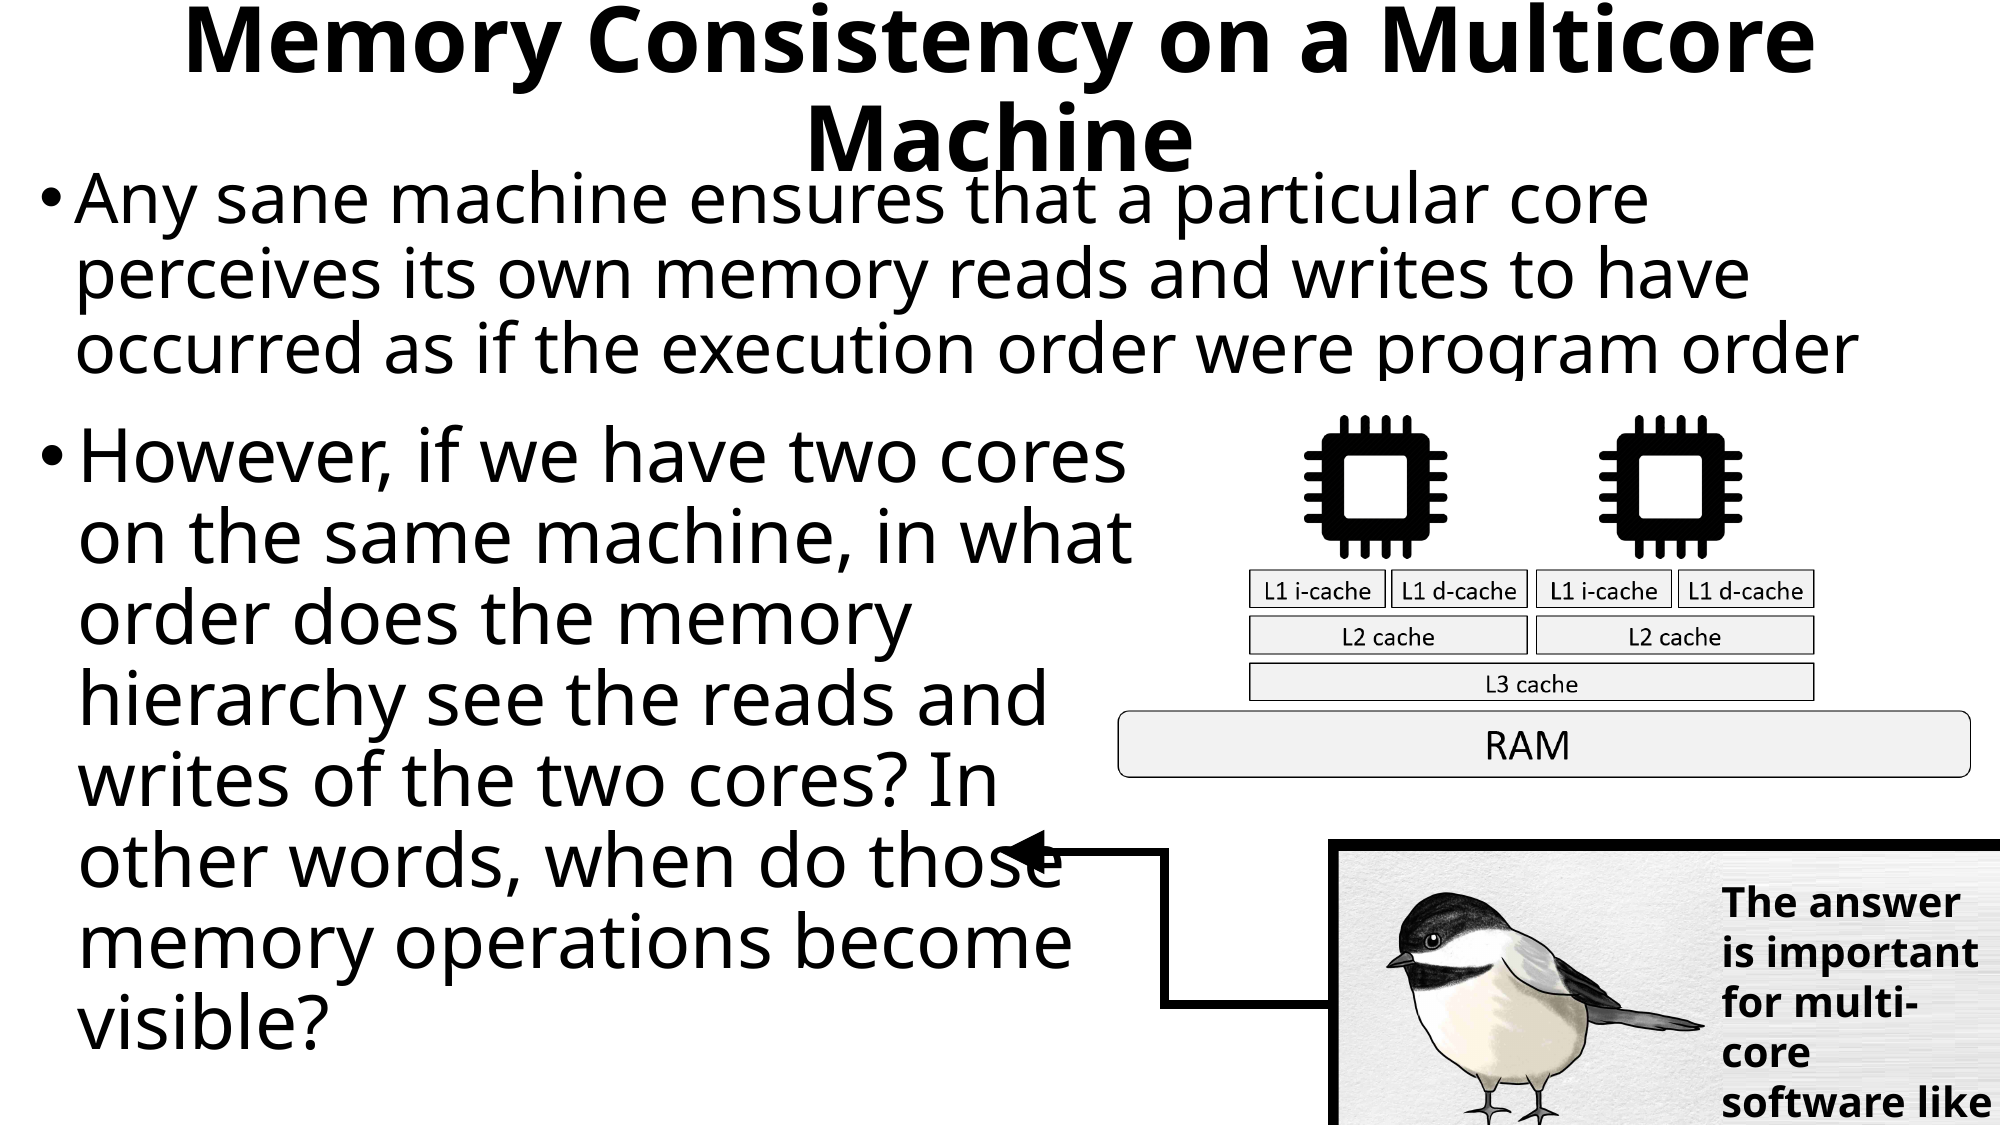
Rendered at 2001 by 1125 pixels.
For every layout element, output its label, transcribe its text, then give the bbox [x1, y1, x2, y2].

text_box However, if we have two cores on the same machine, in what order does the memory hierarchy see the reads and writes of the two cores? In other words, when do those memory operations become visible? [24, 410, 1154, 1125]
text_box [999, 845, 2000, 1125]
title Memory Consistency on a Multicore Machine [0, 28, 2000, 156]
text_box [1097, 381, 1980, 780]
list Any sane machine ensures that a particular core perceives its own memory reads and writes to have occurred as if the execution order were program order [24, 155, 1948, 410]
